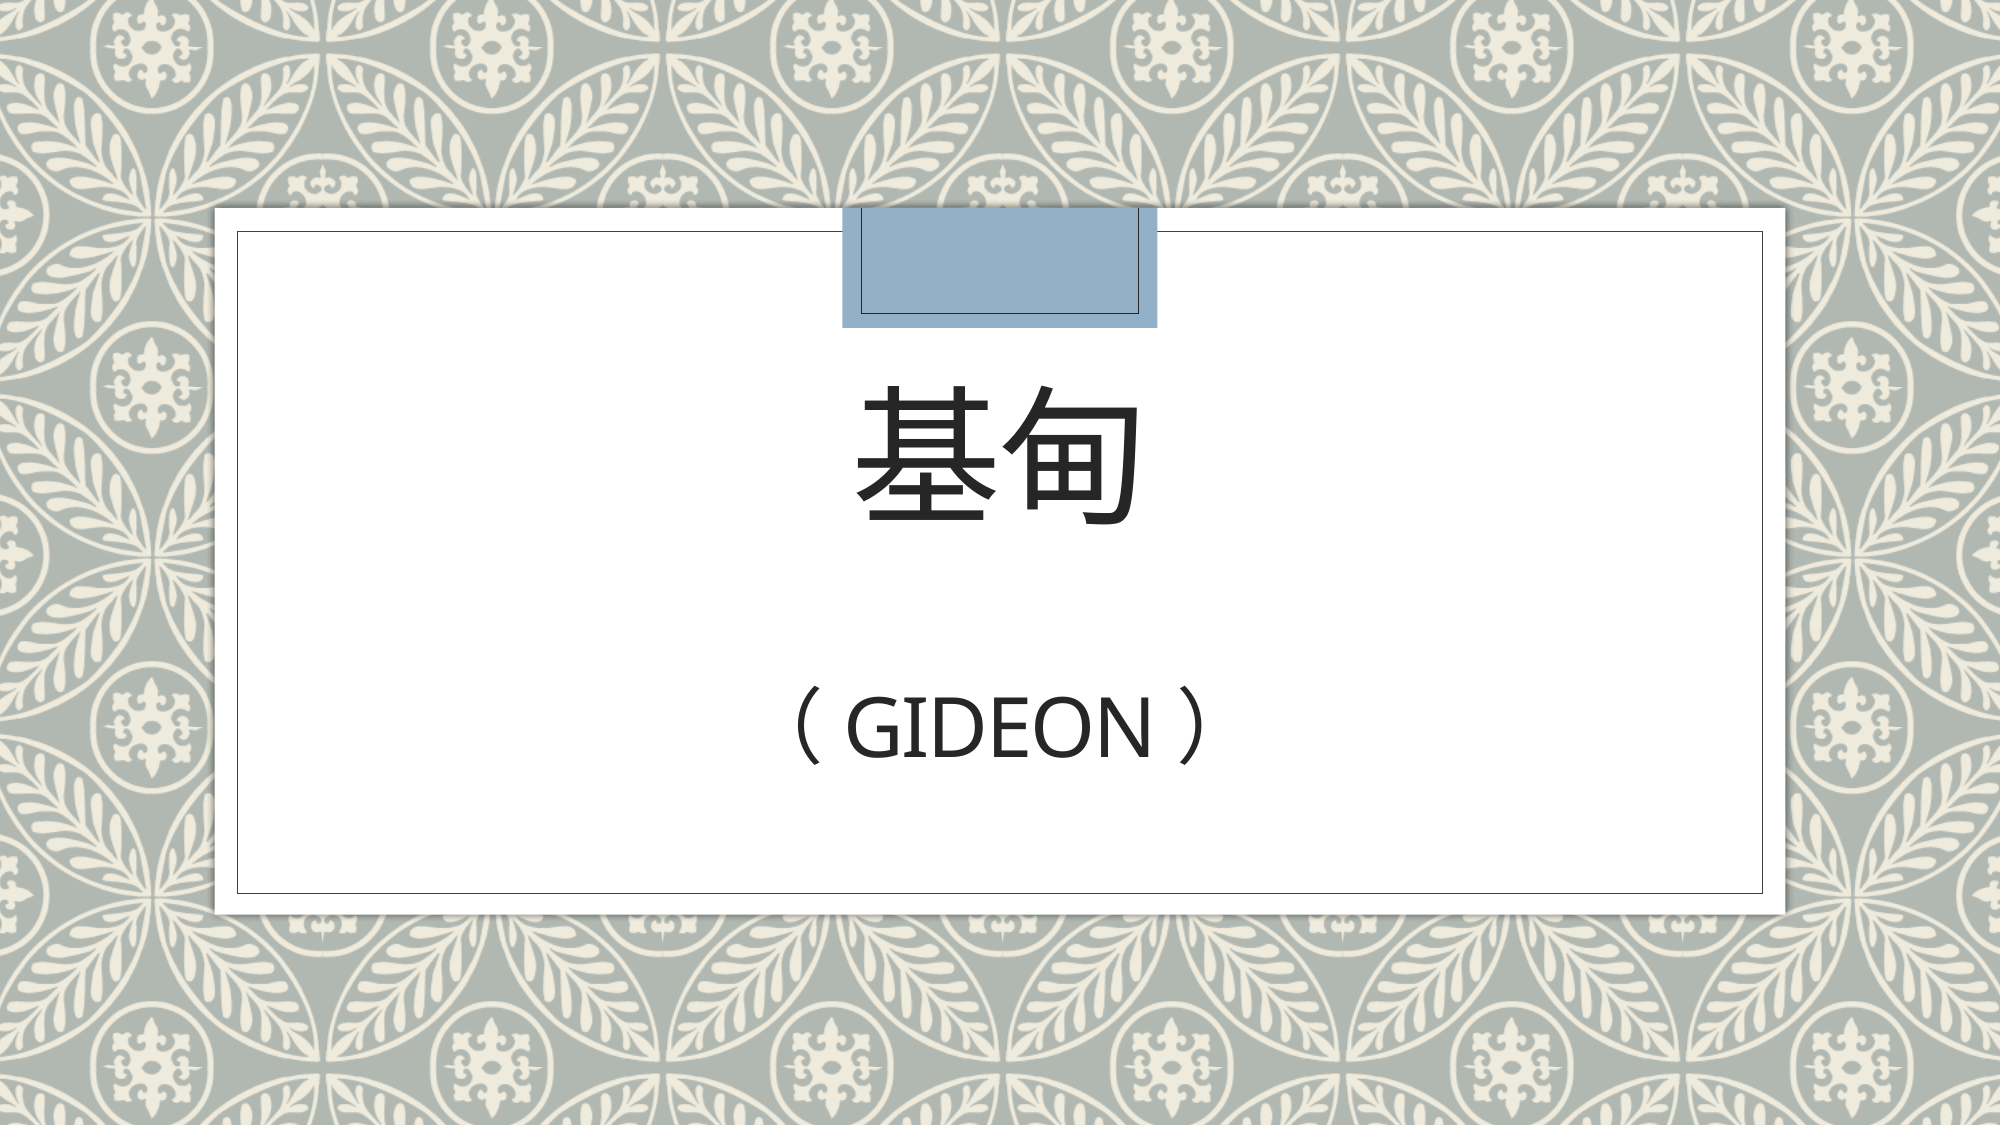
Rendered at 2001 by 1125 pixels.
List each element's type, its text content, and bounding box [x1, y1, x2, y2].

title 基甸 （Gideon） [256, 343, 1744, 824]
